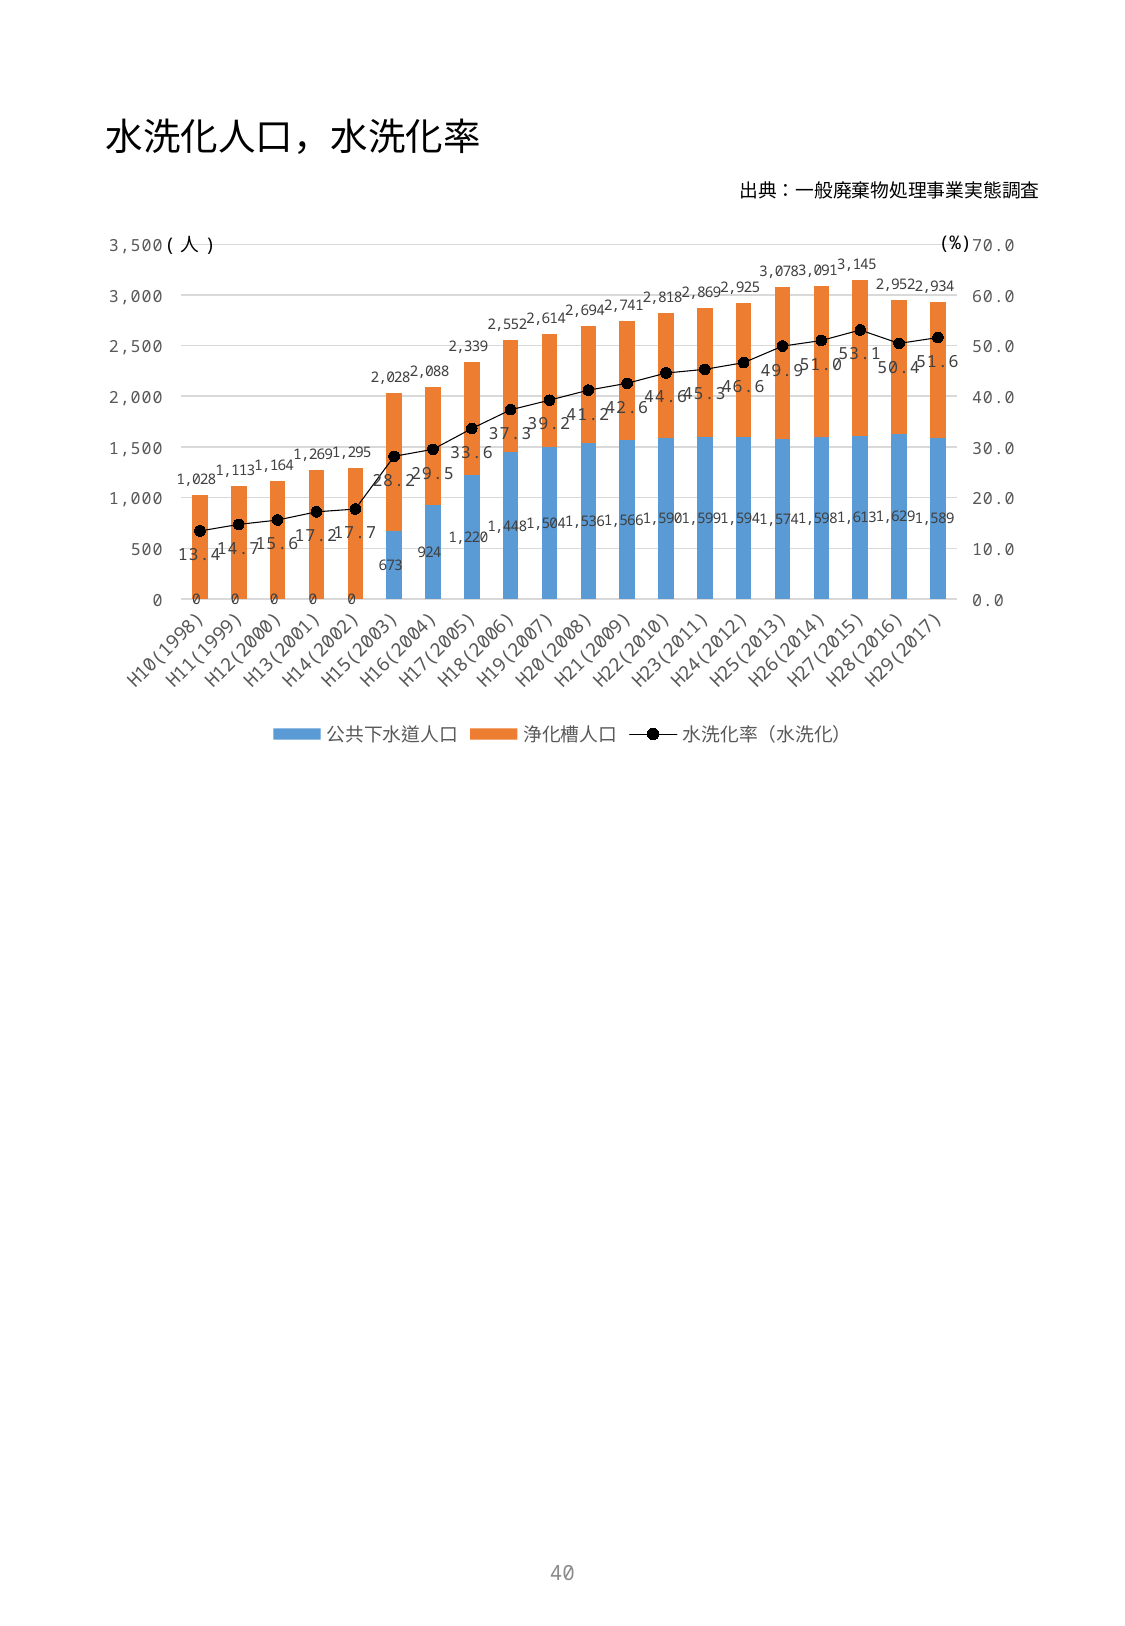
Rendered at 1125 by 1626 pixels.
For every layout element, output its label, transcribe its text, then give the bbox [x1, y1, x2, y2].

chart [89, 221, 1035, 754]
slide_number 40 [435, 1554, 689, 1593]
text_box 水洗化人口，水洗化率 [90, 105, 1062, 171]
text_box 出典：一般廃棄物処理事業実態調査 [724, 171, 1054, 209]
